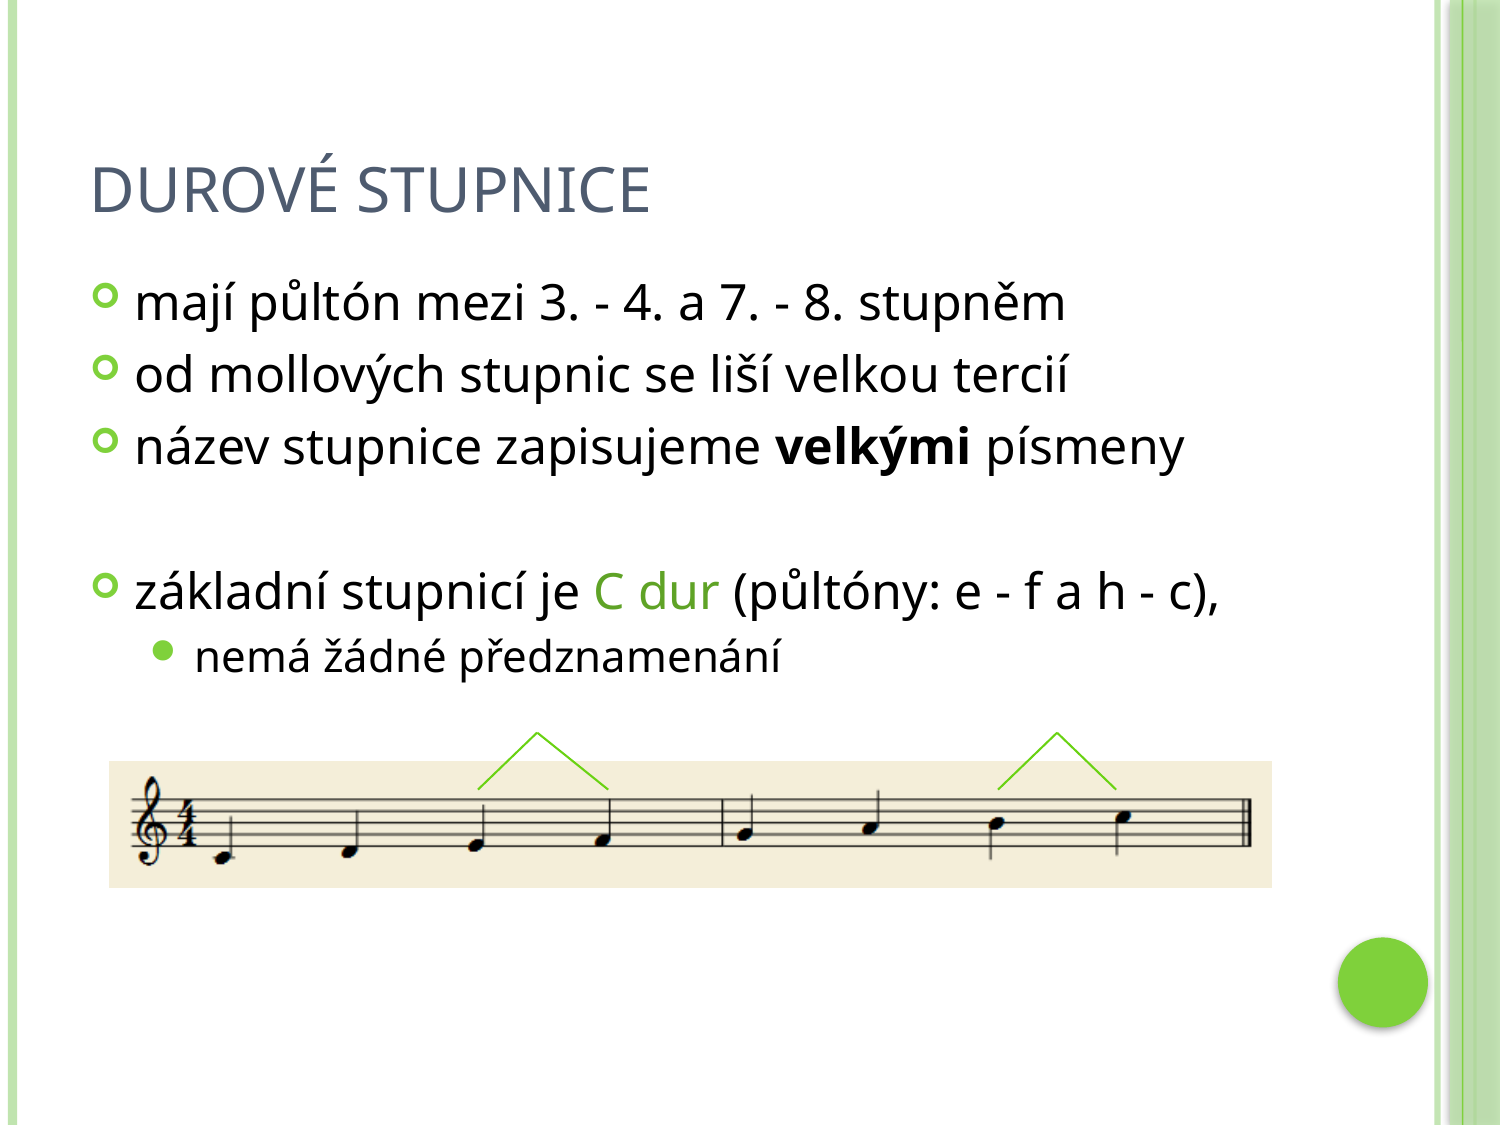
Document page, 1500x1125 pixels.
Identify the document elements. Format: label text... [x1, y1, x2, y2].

title Durové stupnice [75, 45, 1300, 233]
list mají půltón mezi 3. - 4. a 7. - 8. stupněm od mollových stupnic se liší velkou tercií název stupnice zapisujeme velkými písmeny základní stupnicí je C dur (půltóny: e - f a h - c), nemá žádné předznamenání [75, 262, 1300, 1062]
picture [108, 760, 1273, 889]
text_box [536, 732, 609, 791]
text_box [477, 732, 533, 791]
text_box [1056, 732, 1117, 791]
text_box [997, 732, 1053, 791]
